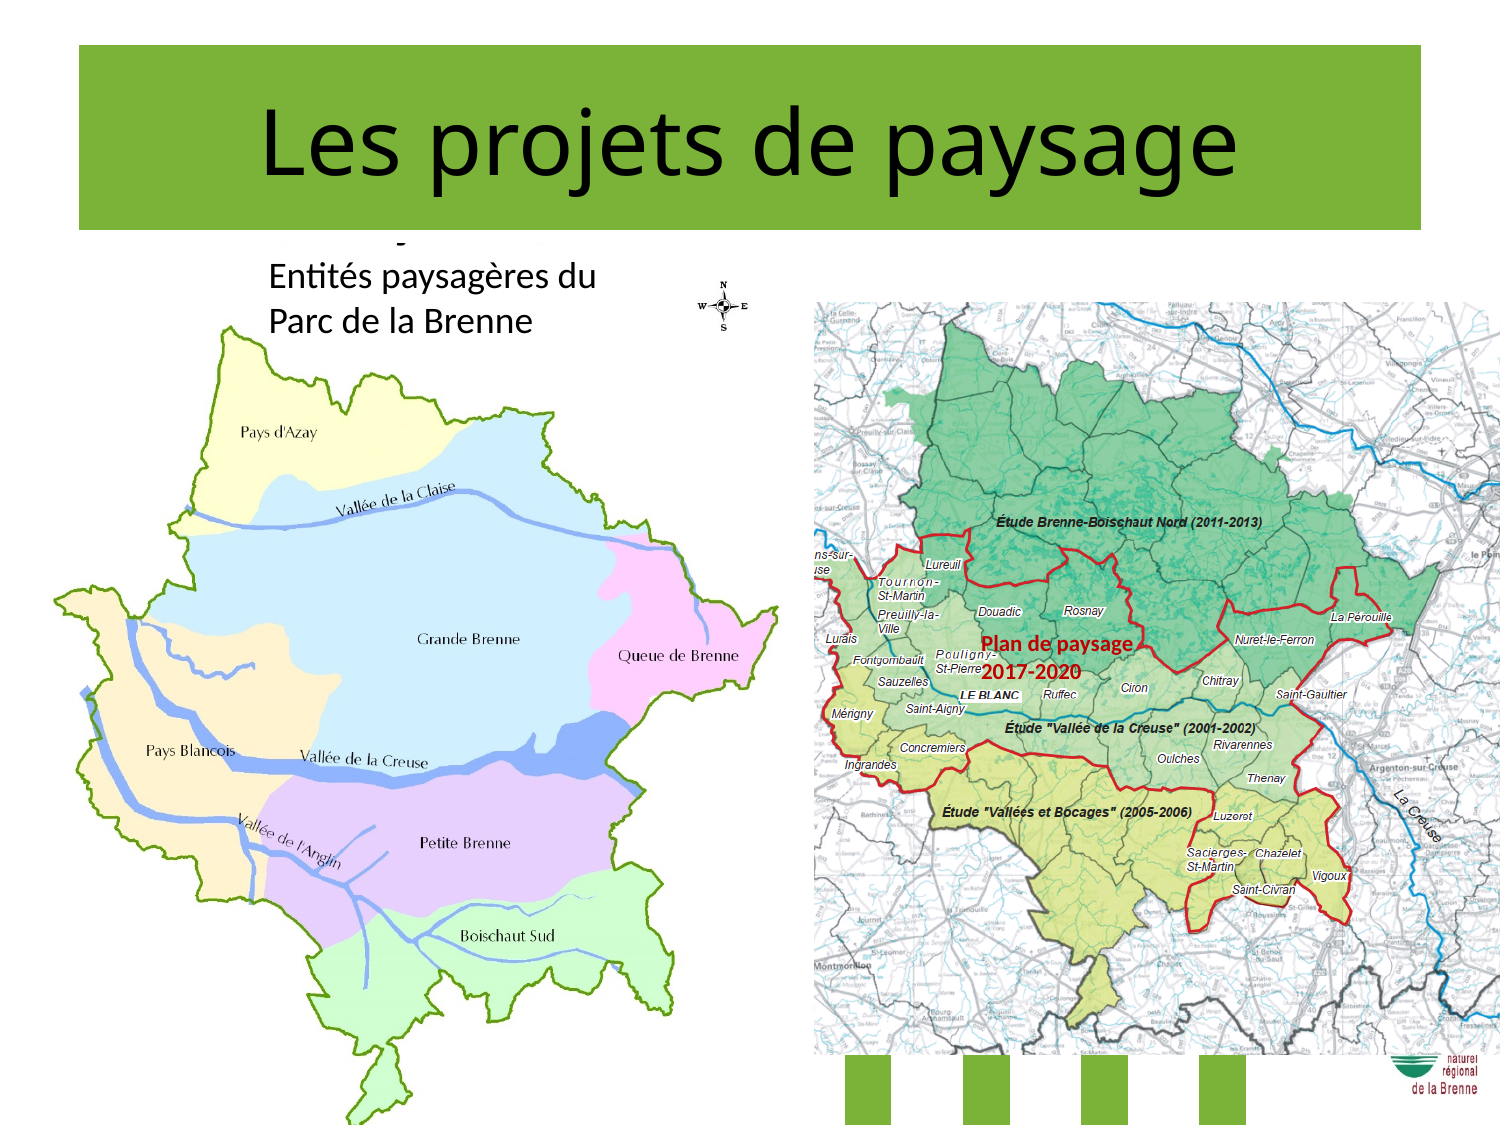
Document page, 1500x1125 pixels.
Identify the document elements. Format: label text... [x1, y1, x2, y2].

text_box Les projets de paysage [74, 45, 1425, 233]
picture [17, 243, 1500, 1125]
